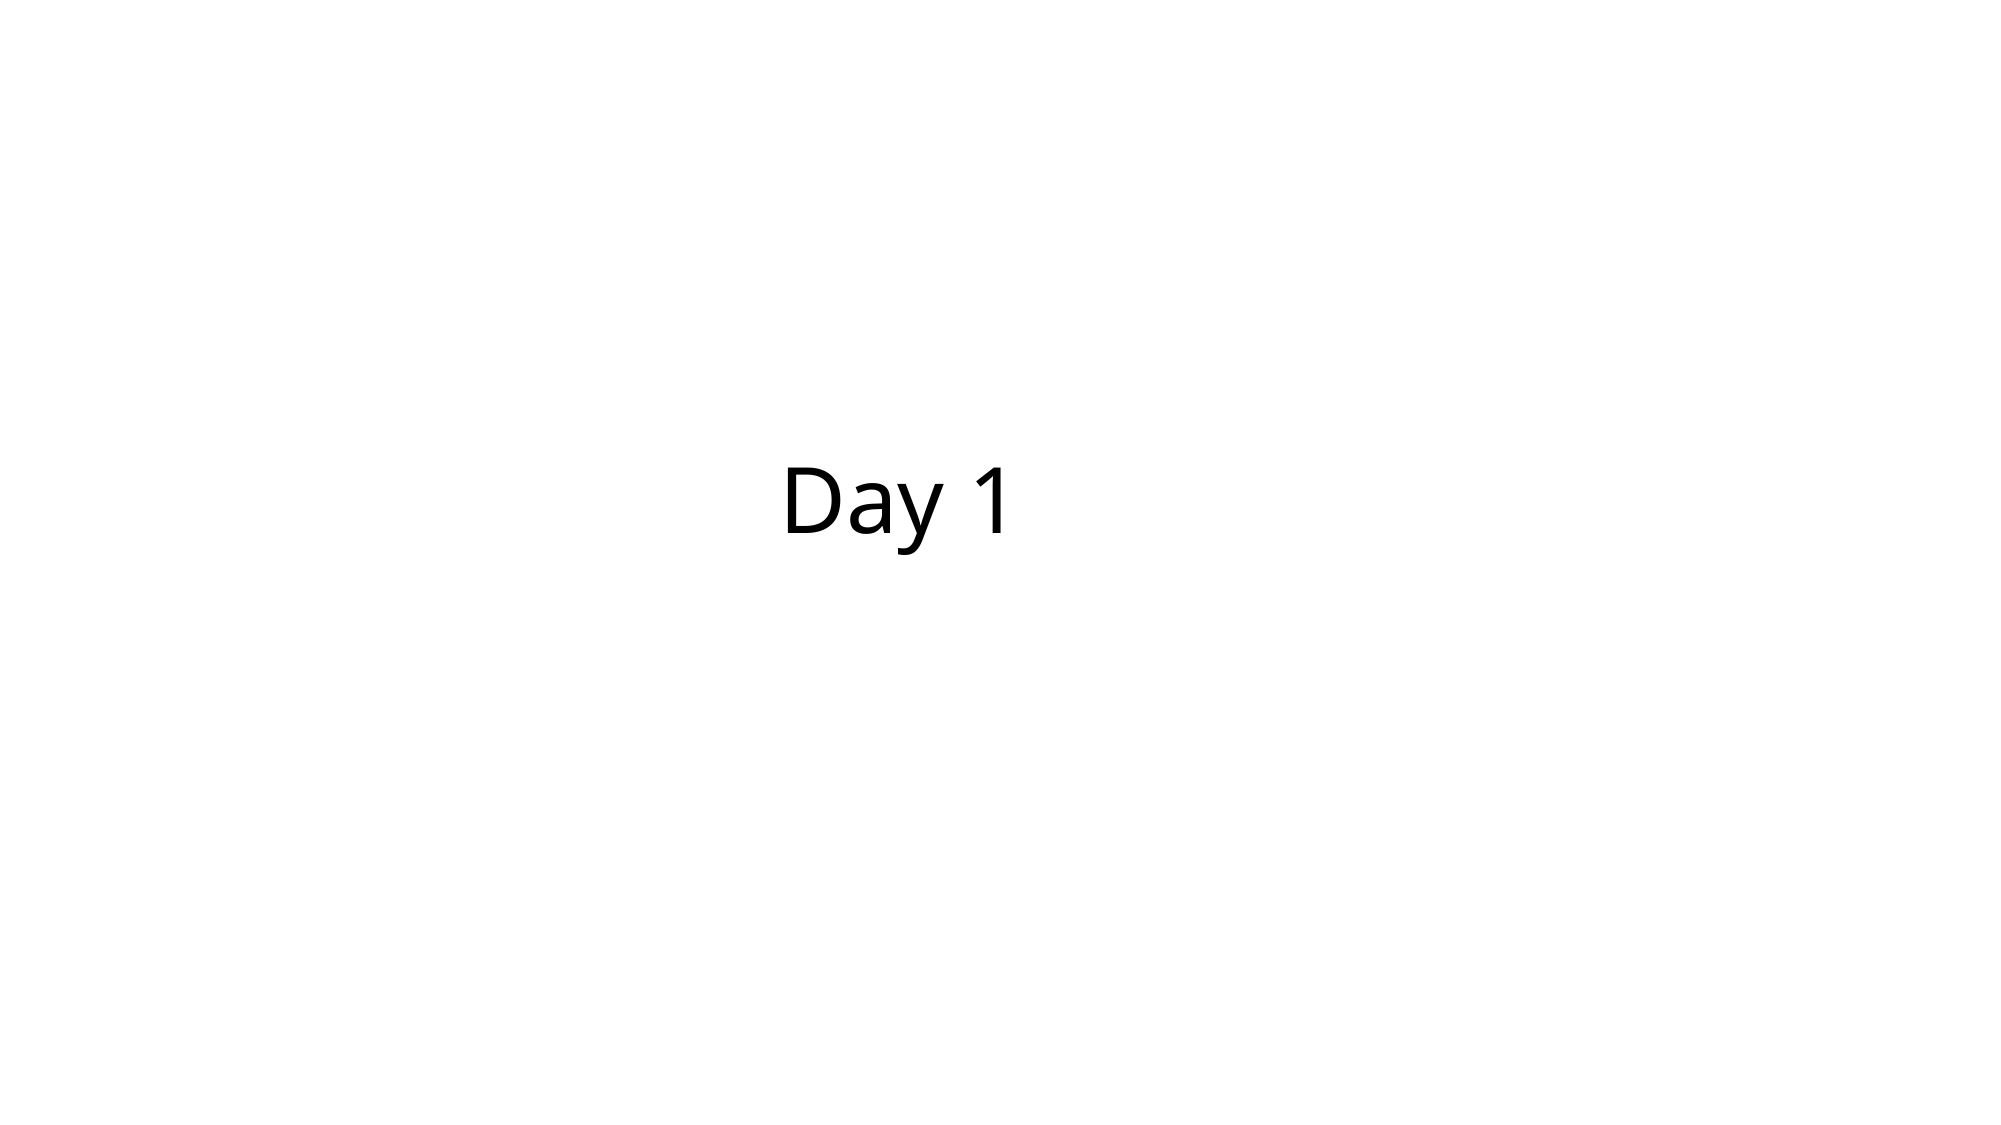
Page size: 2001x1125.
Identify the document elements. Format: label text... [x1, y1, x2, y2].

title Day 1 [764, 394, 1452, 613]
